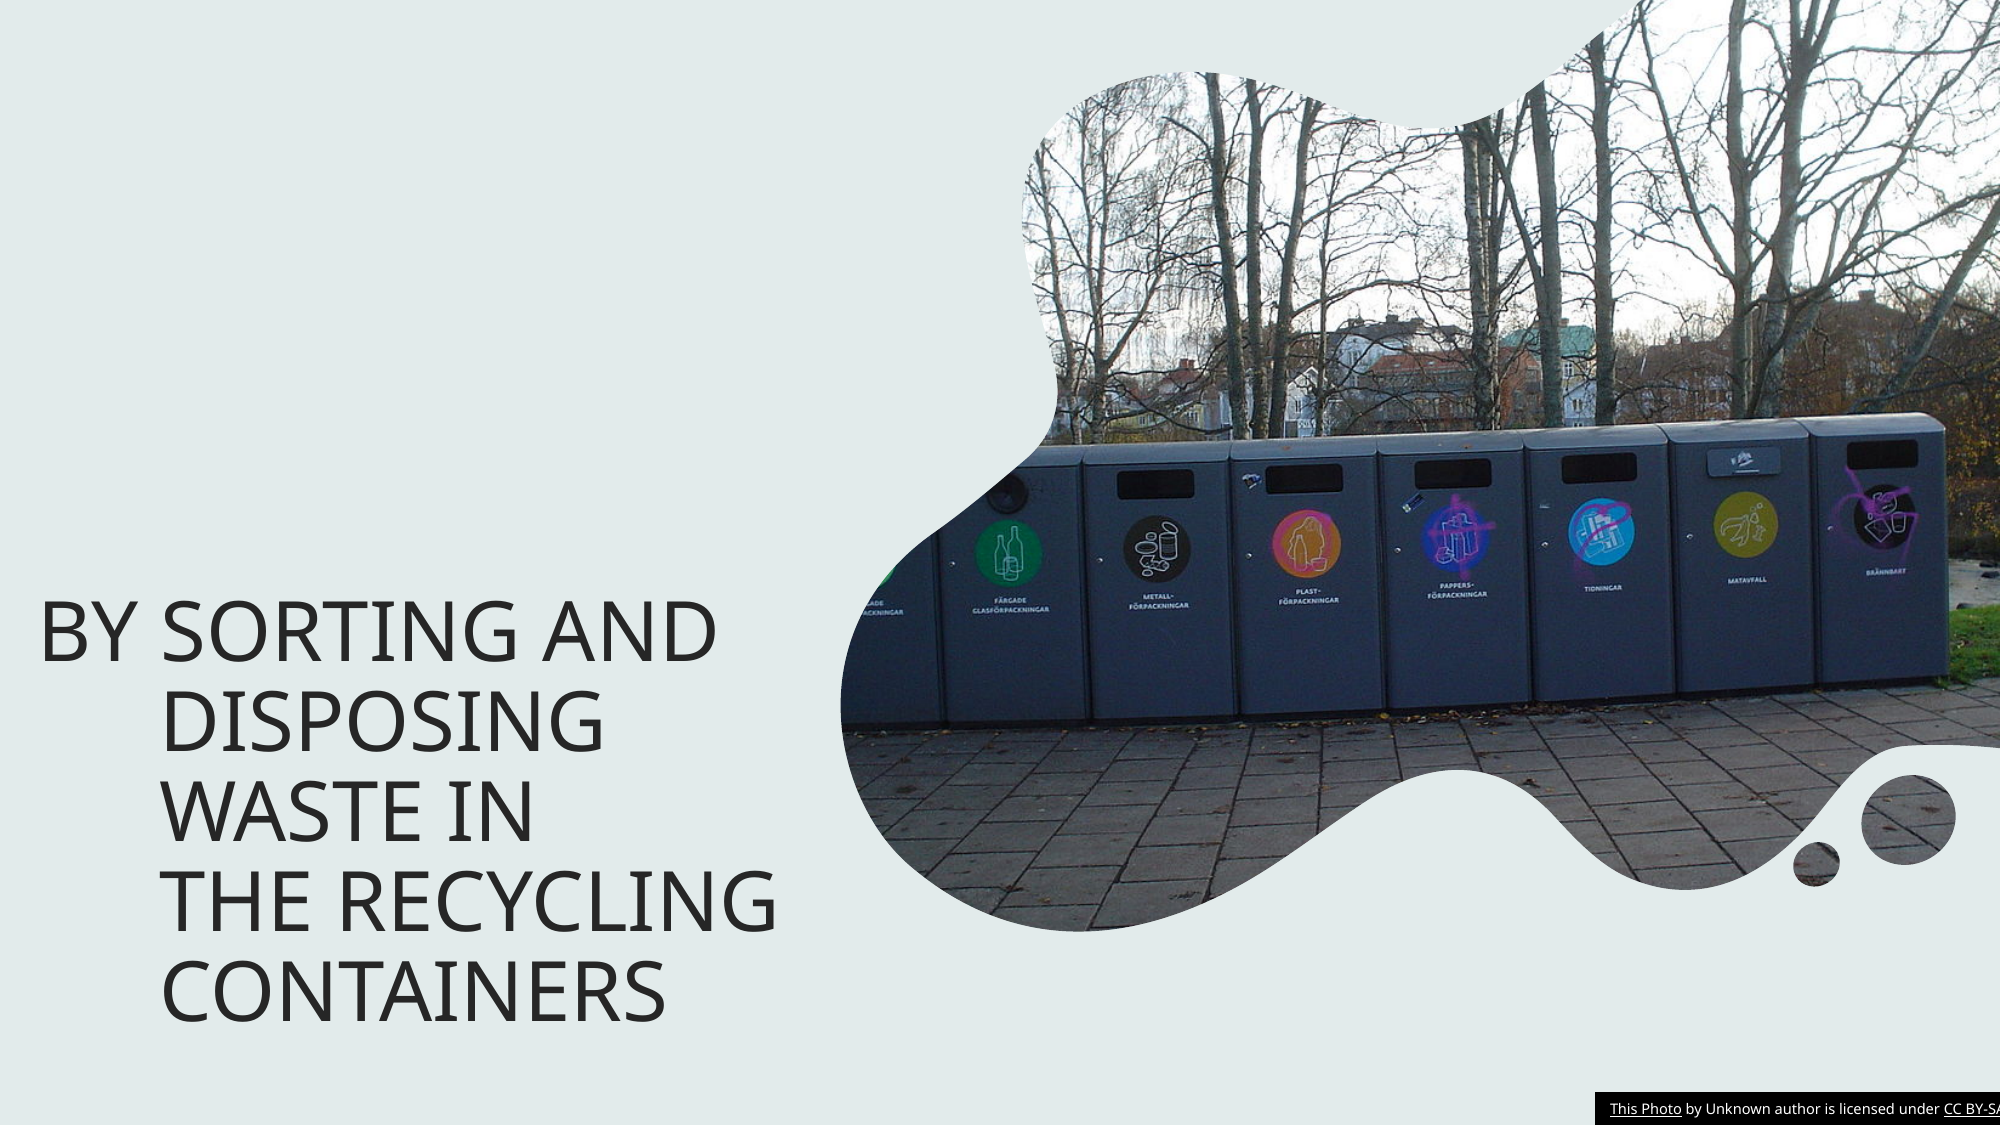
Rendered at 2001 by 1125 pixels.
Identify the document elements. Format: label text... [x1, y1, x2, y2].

title BY SORTING AND DISPOSING WASTE IN THE RECYCLING CONTAINERS [22, 487, 829, 1047]
picture [840, 0, 2000, 932]
text_box [0, 0, 2000, 1125]
text_box This Photo by Unknown author is licensed under CC BY-SA. [1595, 1092, 2000, 1125]
